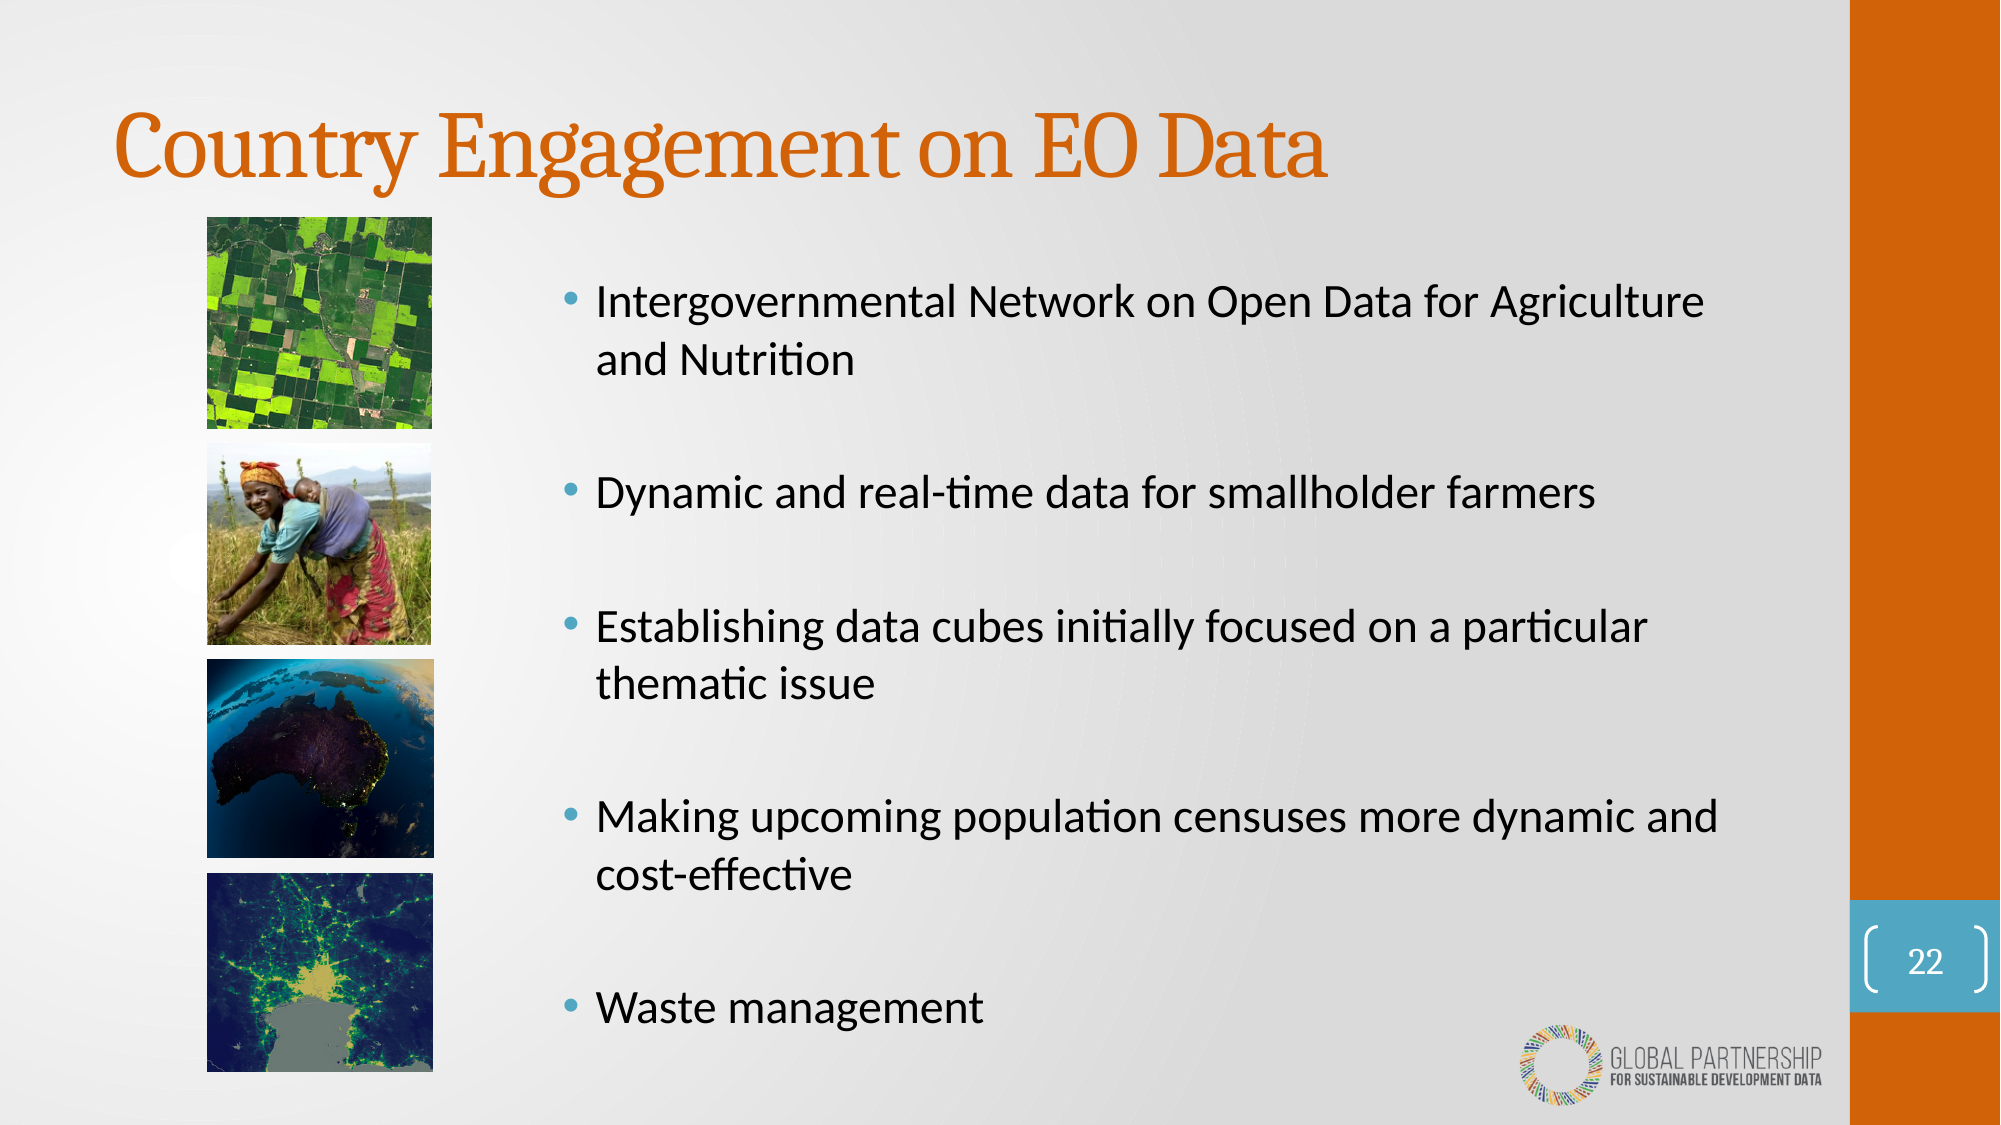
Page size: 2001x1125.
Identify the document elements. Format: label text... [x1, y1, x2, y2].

picture [227, 697, 247, 709]
picture [221, 710, 236, 720]
picture [207, 659, 434, 859]
picture [207, 443, 432, 645]
list Intergovernmental Network on Open Data for Agriculture and Nutrition Dynamic and real-time data for smallholder farmers Establishing data cubes initially focused on a particular thematic issue Making upcoming population censuses more dynamic and cost-effective Waste management [530, 262, 1767, 1050]
picture [207, 659, 248, 702]
slide_number 22 [1864, 925, 1988, 994]
picture [1518, 1023, 1823, 1107]
picture [207, 872, 434, 1072]
picture [207, 216, 432, 429]
title Country Engagement on EO Data [99, 45, 1767, 233]
